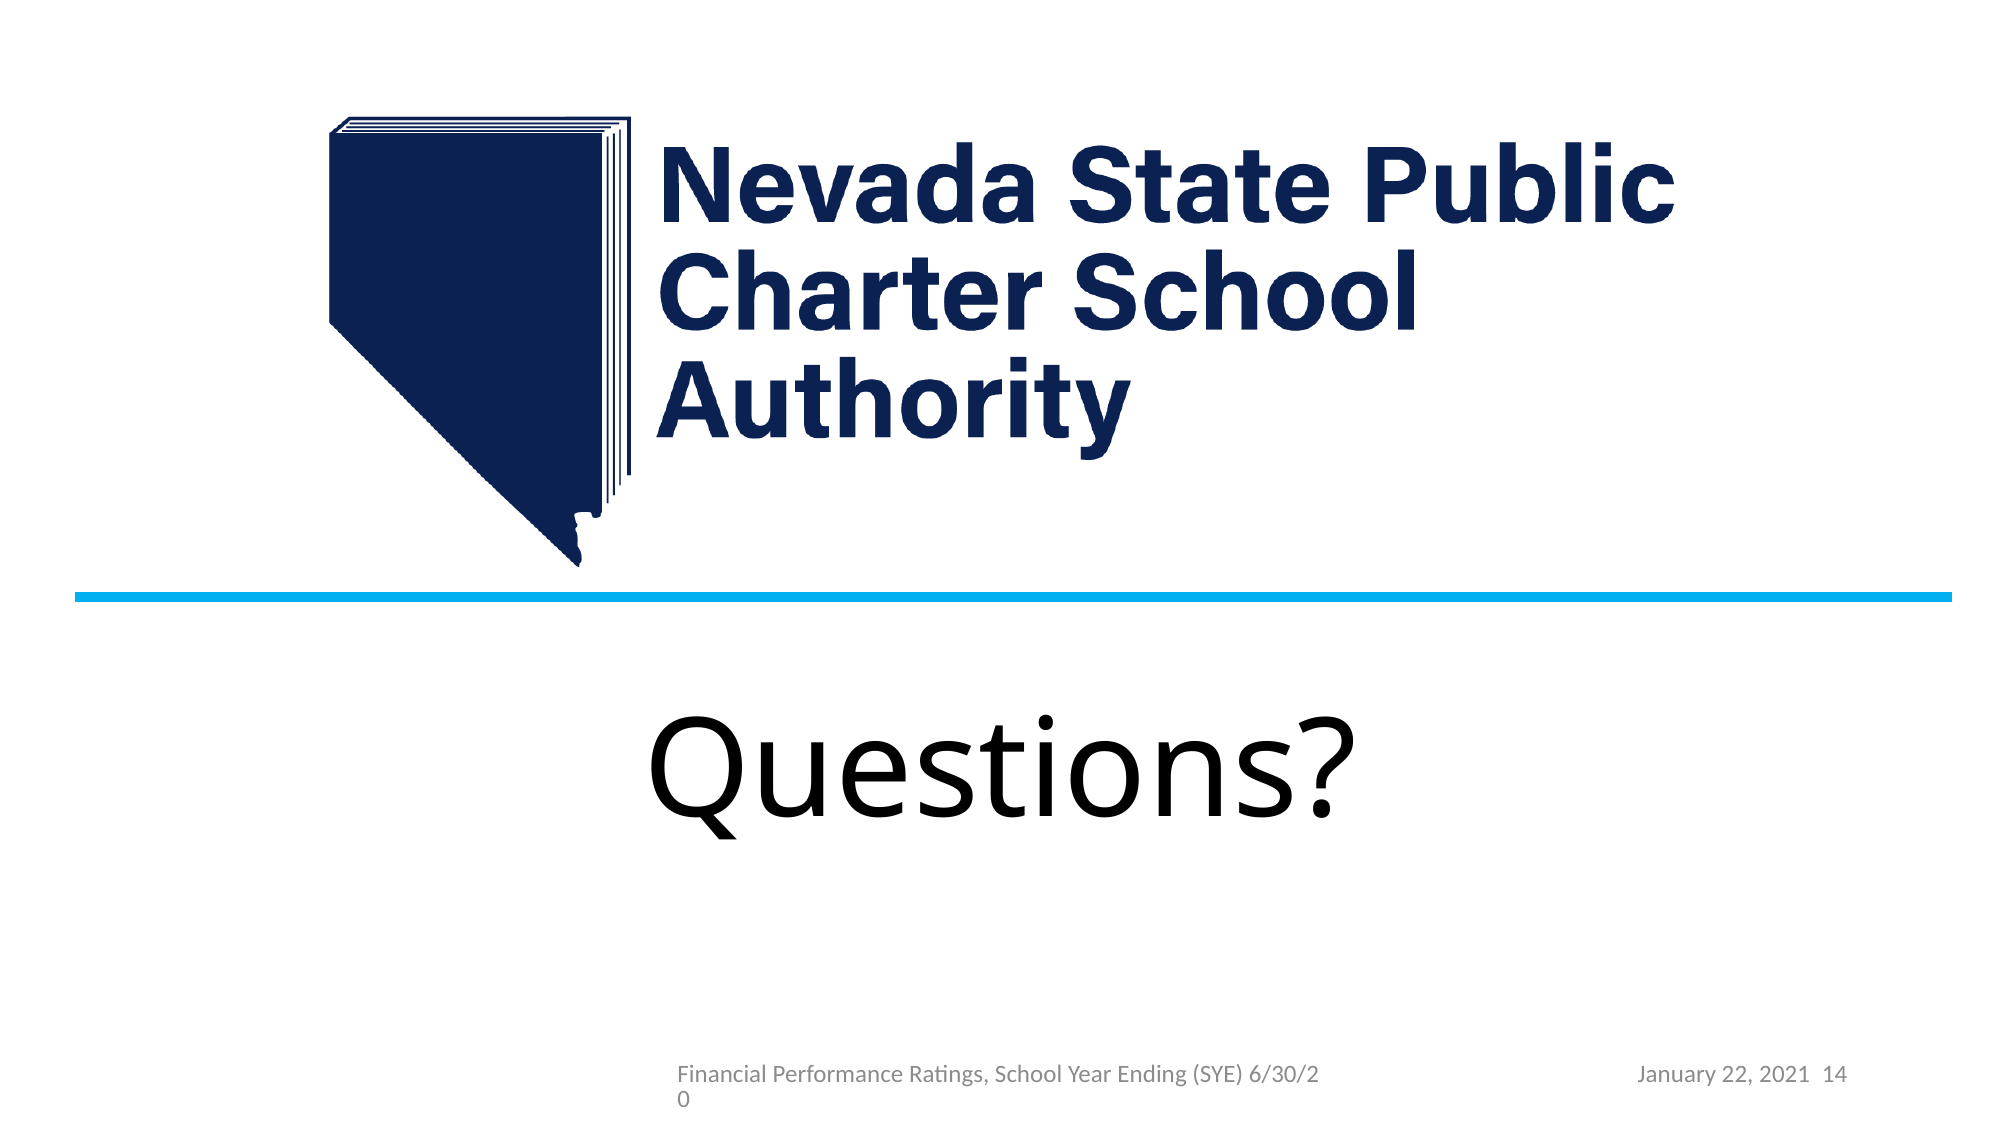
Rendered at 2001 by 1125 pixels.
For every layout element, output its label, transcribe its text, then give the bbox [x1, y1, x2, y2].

picture [314, 101, 1688, 578]
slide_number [1412, 1042, 1863, 1103]
title Questions? [111, 670, 1891, 874]
footer Financial Performance Ratings, School Year Ending (SYE) 6/30/20 [662, 1042, 1338, 1103]
